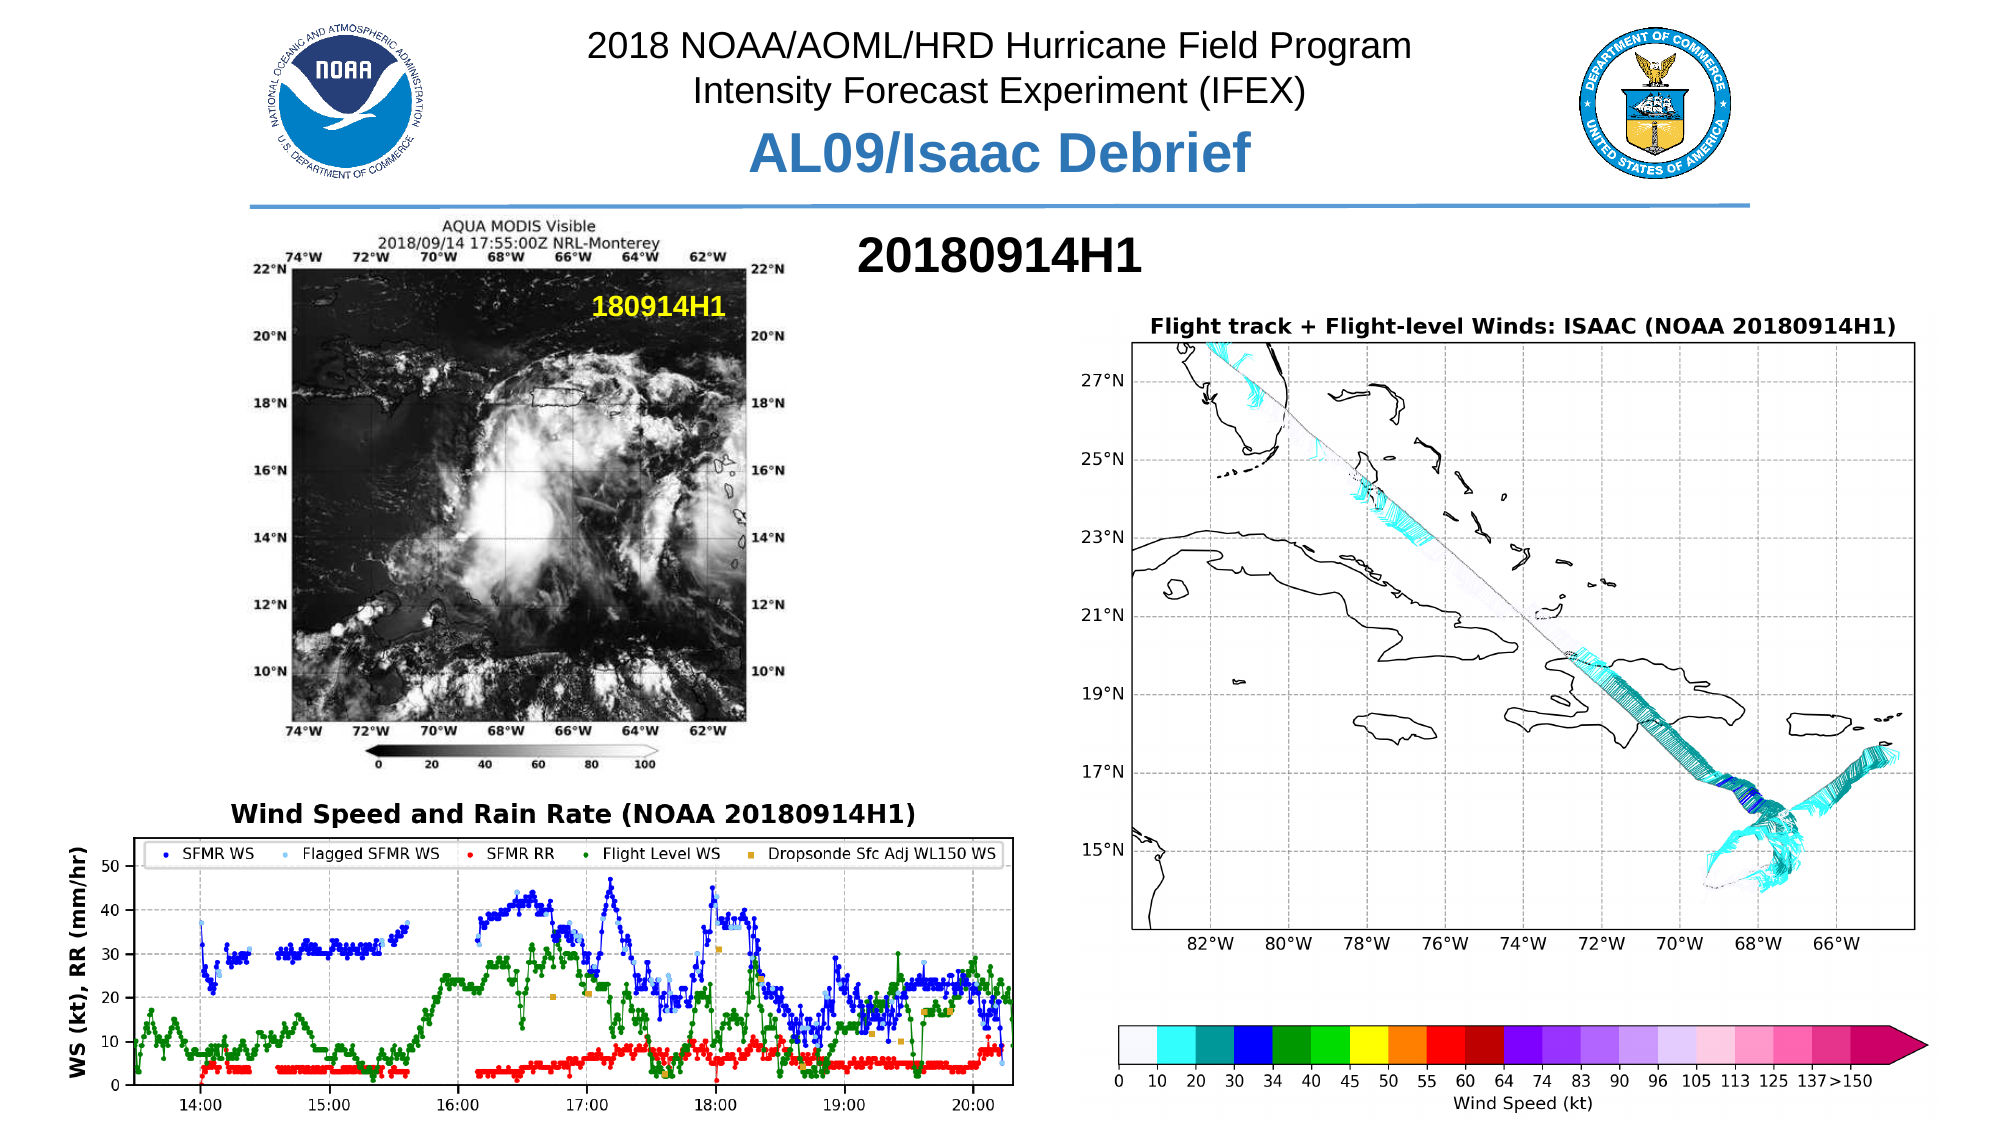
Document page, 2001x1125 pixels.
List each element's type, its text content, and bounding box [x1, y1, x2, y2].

picture [1658, 106, 1732, 180]
picture [1073, 309, 1940, 1121]
text_box 2018 NOAA/AOML/HRD Hurricane Field Program Intensity Forecast Experiment (IFEX) [249, 13, 1750, 108]
text_box AL09/Isaac Debrief [249, 108, 1750, 193]
picture [1596, 44, 1714, 162]
picture [267, 23, 423, 180]
picture [61, 213, 1025, 1118]
picture [1578, 26, 1732, 180]
text_box 20180914H1 [795, 214, 1750, 270]
